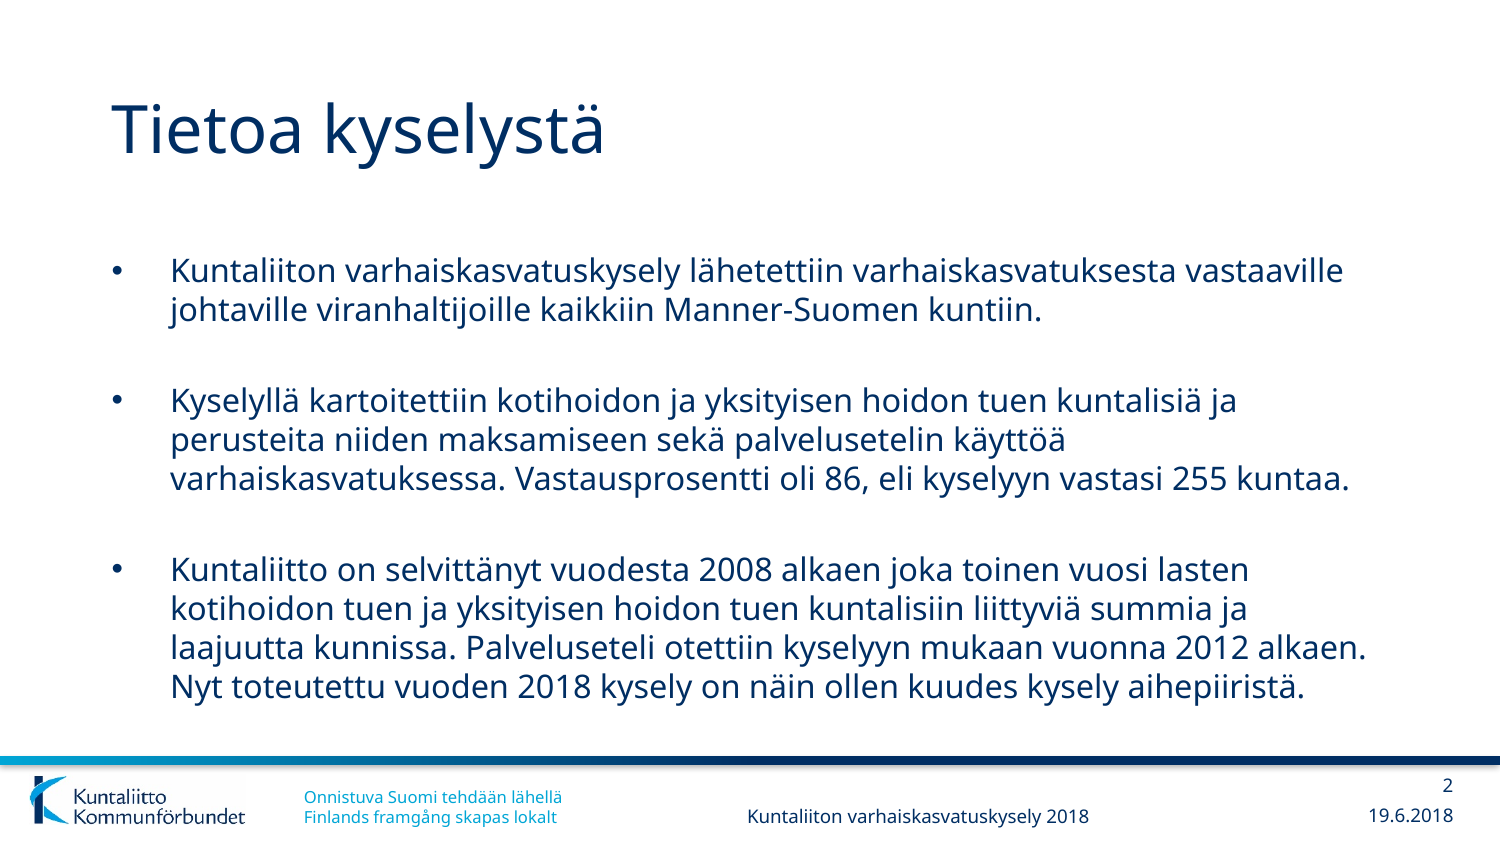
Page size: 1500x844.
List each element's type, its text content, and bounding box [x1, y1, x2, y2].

slide_number 2 [1389, 770, 1454, 803]
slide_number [1305, 798, 1454, 832]
picture [29, 773, 246, 825]
text_box Kuntaliiton varhaiskasvatuskysely 2018 [732, 797, 1282, 835]
title Tietoa kyselystä [111, 33, 1388, 175]
list Kuntaliiton varhaiskasvatuskysely lähetettiin varhaiskasvatuksesta vastaaville johtaville viranhaltijoille kaikkiin Manner-Suomen kuntiin. Kyselyllä kartoitettiin kotihoidon ja yksityisen hoidon tuen kuntalisiä ja perusteita niiden maksamiseen sekä palvelusetelin käyttöä varhaiskasvatuksessa. Vastausprosentti oli 86, eli kyselyyn vastasi 255 kuntaa. Kuntaliitto on selvittänyt vuodesta 2008 alkaen joka toinen vuosi lasten kotihoidon tuen ja yksityisen hoidon tuen kuntalisiin liittyviä summia ja laajuutta kunnissa. Palveluseteli otettiin kyselyyn mukaan vuonna 2012 alkaen. Nyt toteutettu vuoden 2018 kysely on näin ollen kuudes kysely aihepiiristä. [111, 197, 1388, 755]
